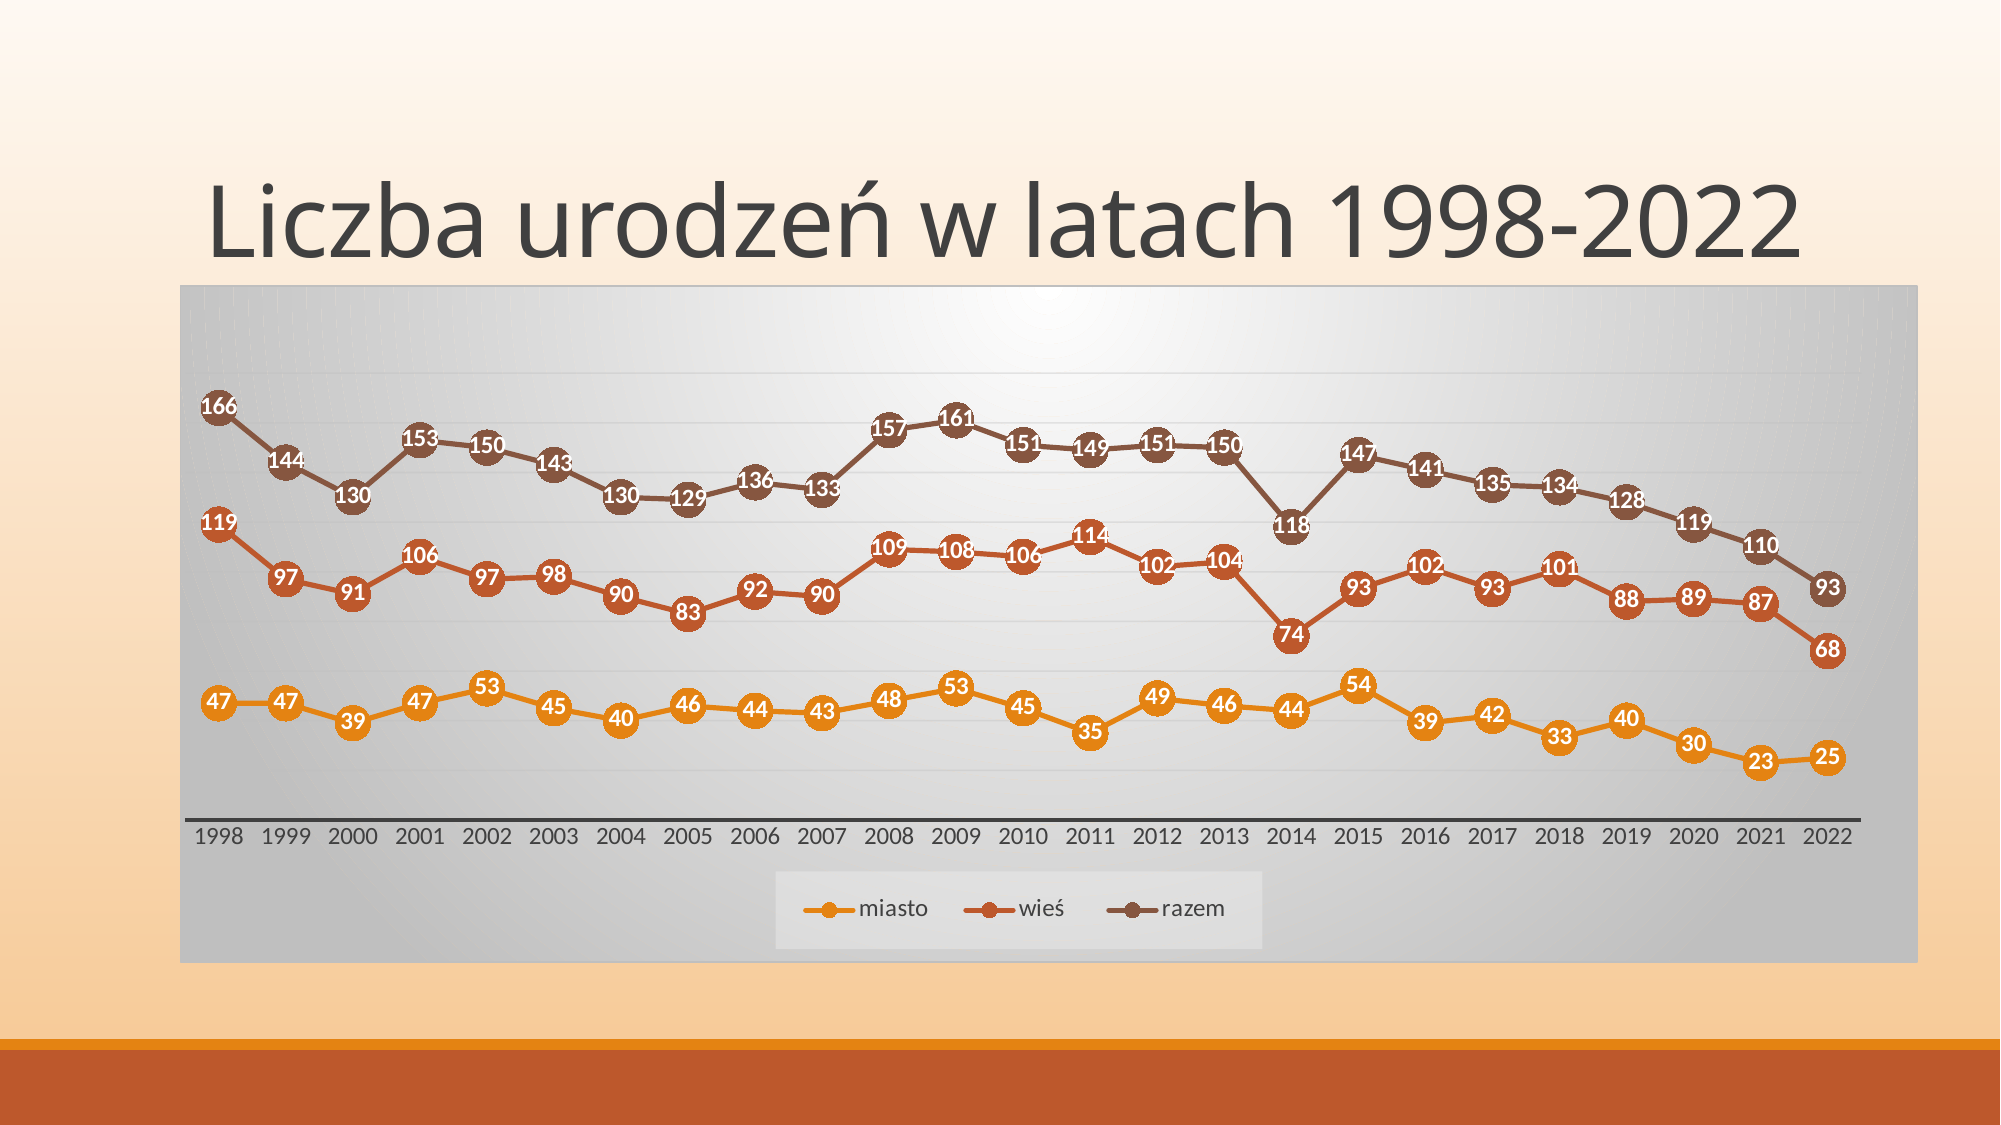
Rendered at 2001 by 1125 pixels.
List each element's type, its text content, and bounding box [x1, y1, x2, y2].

title Liczba urodzeń w latach 1998-2022 [180, 47, 1830, 284]
chart [179, 284, 1918, 964]
